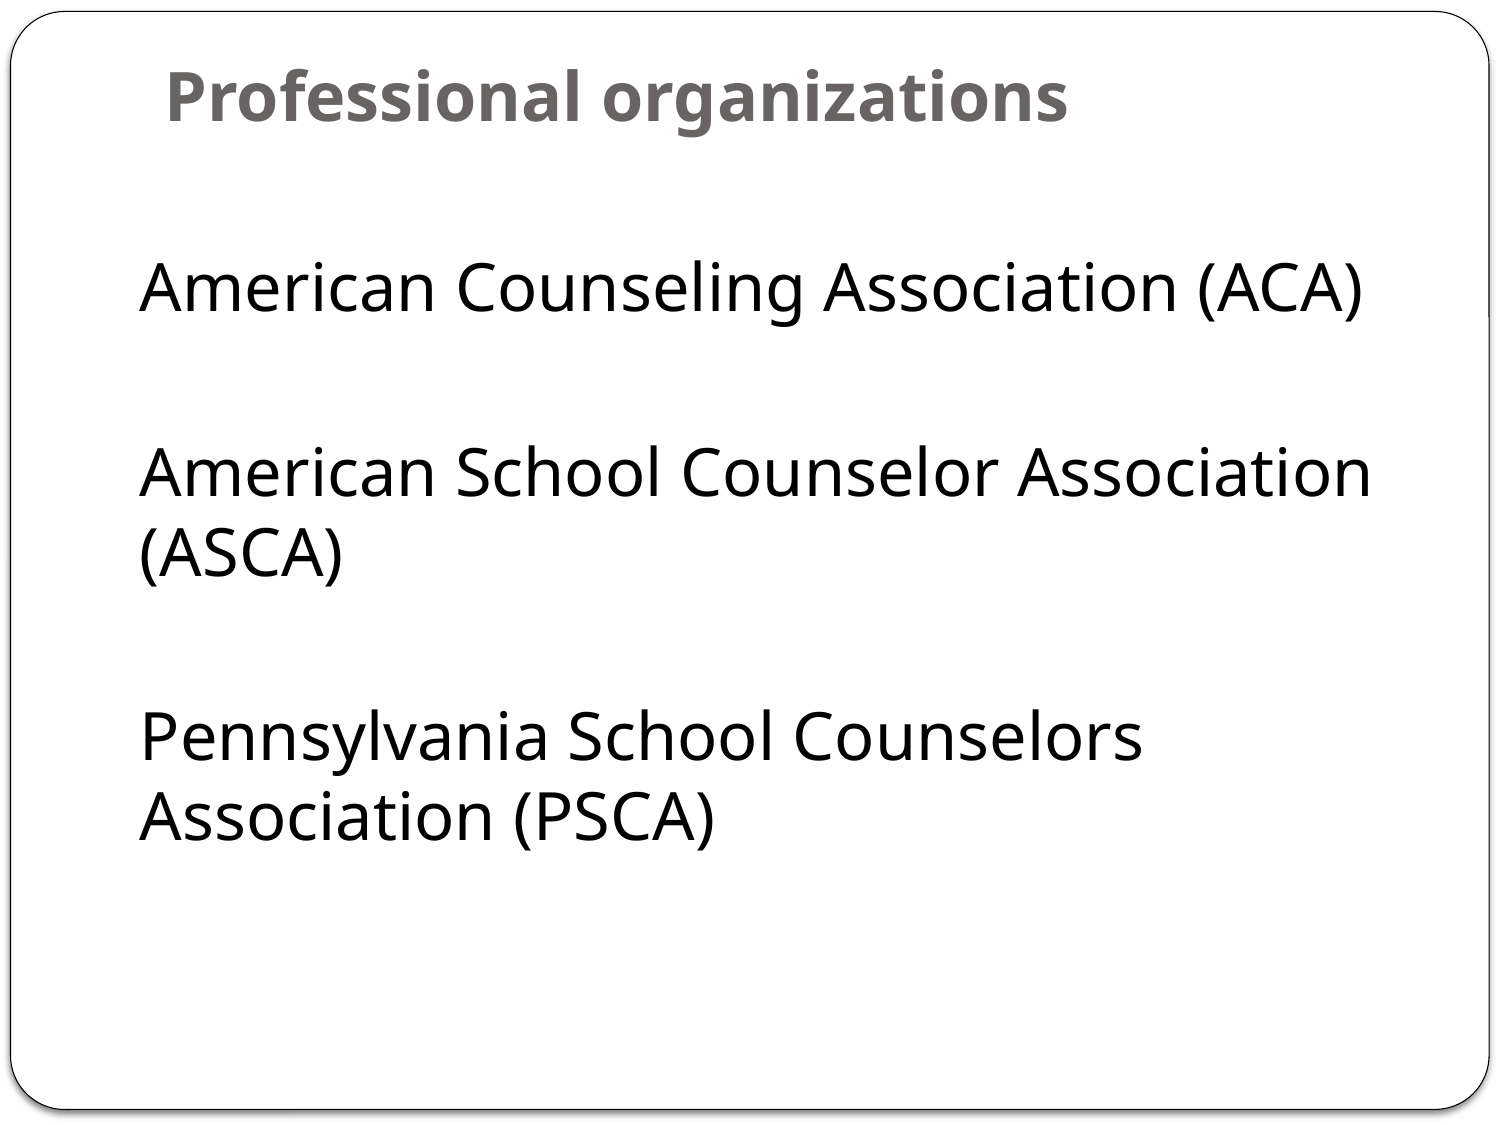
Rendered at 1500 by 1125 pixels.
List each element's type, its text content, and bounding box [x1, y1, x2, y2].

title Professional organizations [150, 45, 1425, 233]
list American Counseling Association (ACA) American School Counselor Association (ASCA) Pennsylvania School Counselors Association (PSCA) [125, 237, 1425, 988]
